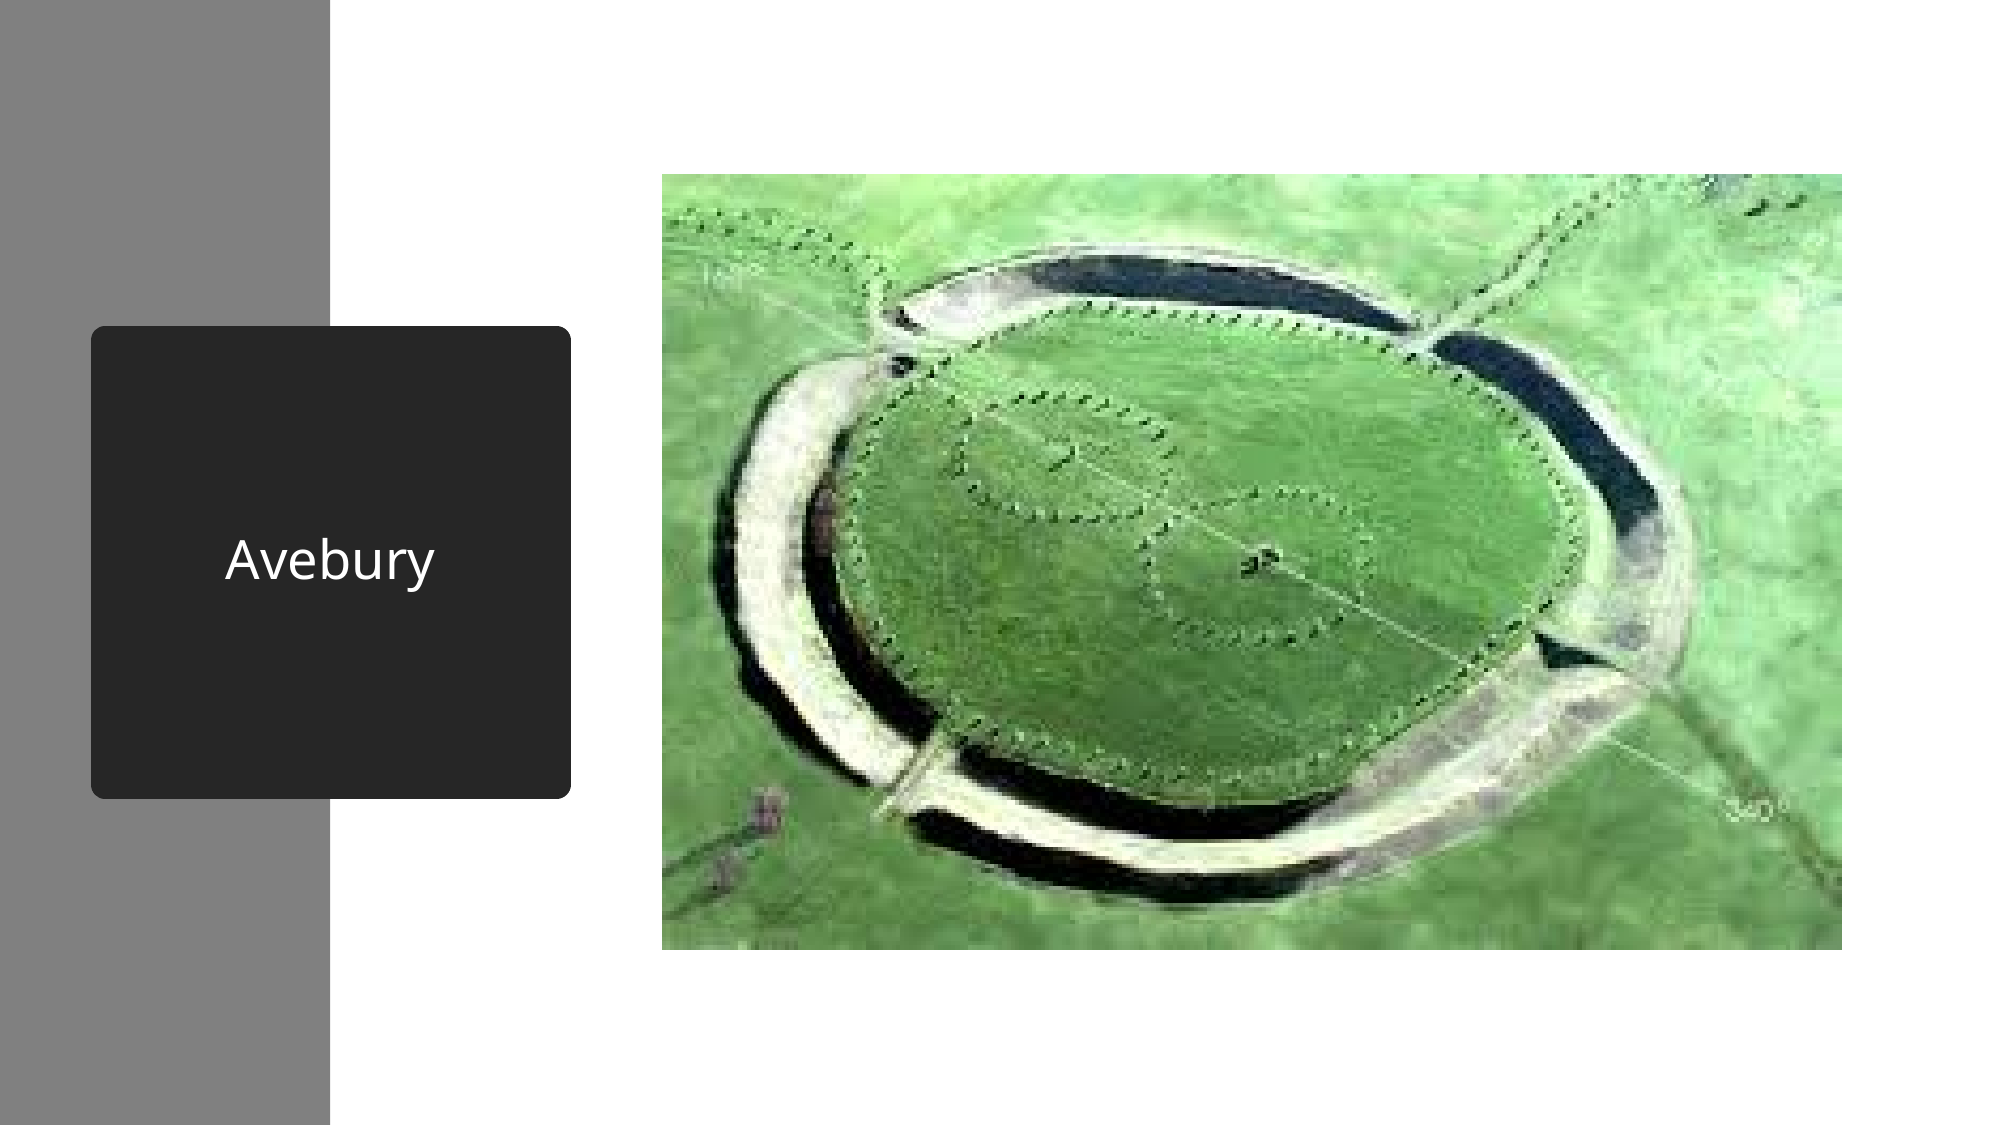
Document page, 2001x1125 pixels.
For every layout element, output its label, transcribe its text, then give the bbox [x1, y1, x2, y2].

text_box [0, 0, 331, 1125]
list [662, 174, 1842, 950]
title Avebury [105, 340, 557, 785]
